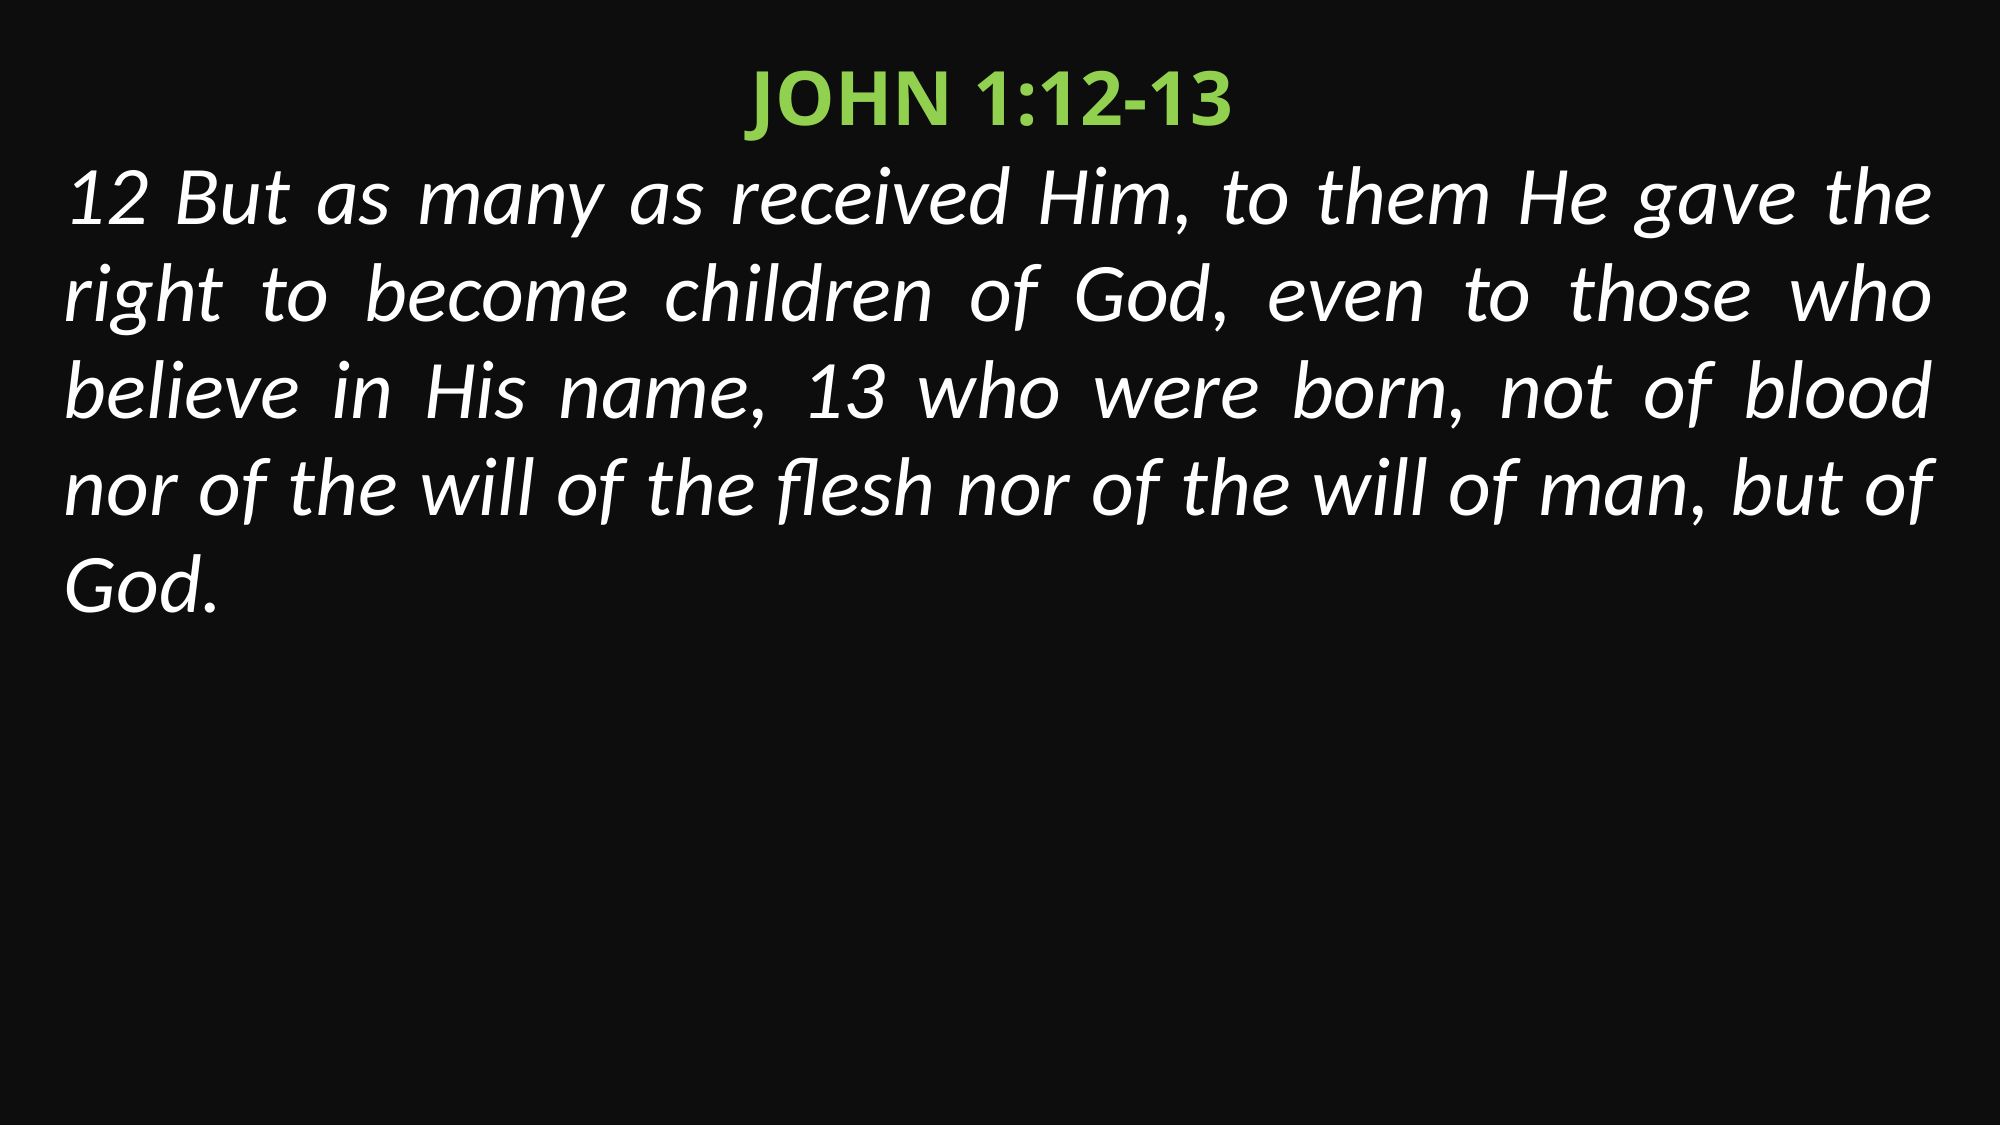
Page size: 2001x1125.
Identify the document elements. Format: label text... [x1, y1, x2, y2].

subtitle John 1:12-13 [34, 42, 1951, 184]
text_box 12 But as many as received Him, to them He gave the right to become children of God, even to those who believe in His name, 13 who were born, not of blood nor of the will of the flesh nor of the will of man, but of God. [49, 139, 1951, 640]
